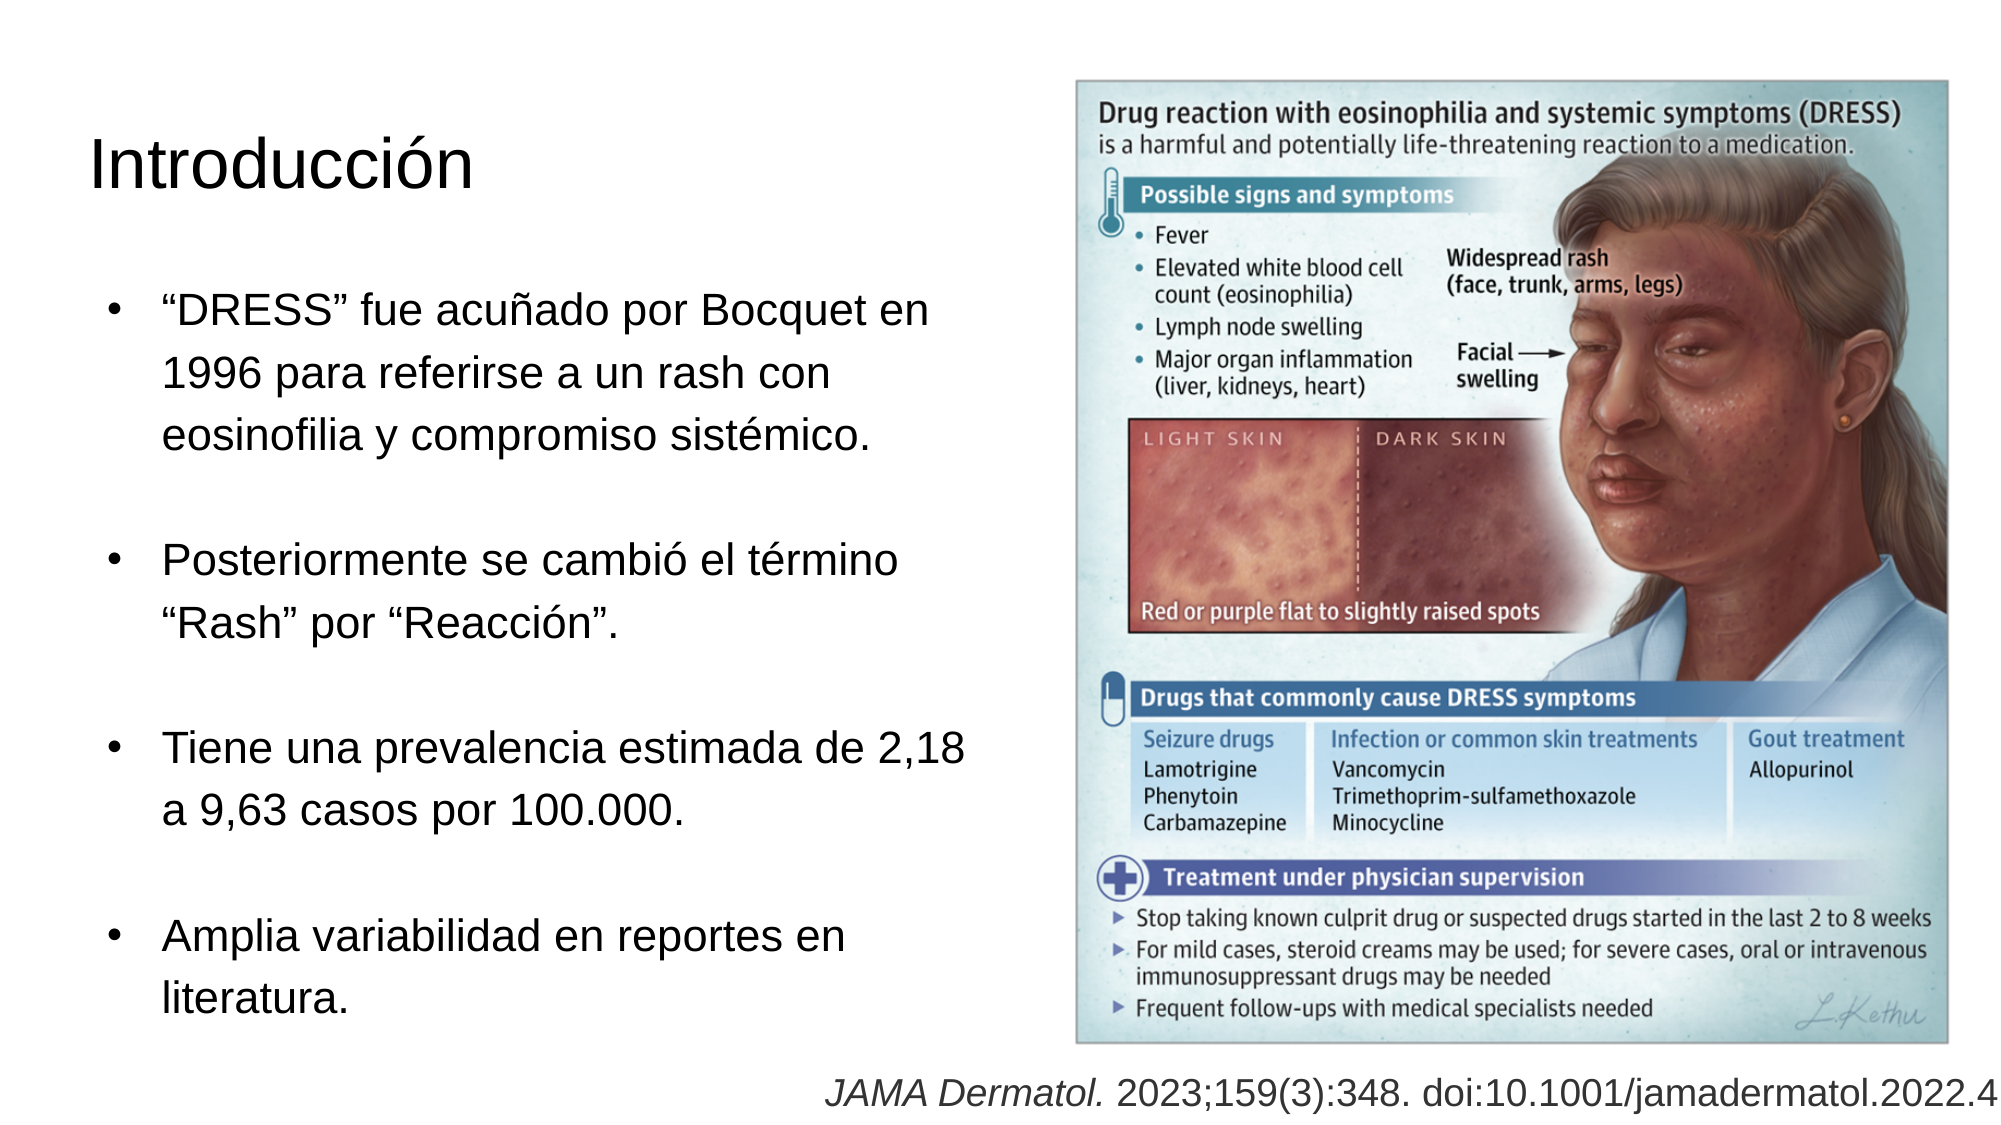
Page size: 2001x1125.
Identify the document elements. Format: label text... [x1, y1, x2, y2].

list “DRESS” fue acuñado por Bocquet en 1996 para referirse a un rash con eosinofilia y compromiso sistémico. Posteriormente se cambió el término “Rash” por “Reacción”. Tiene una prevalencia estimada de 2,18 a 9,63 casos por 100.000. Amplia variabilidad en reportes en literatura. [68, 252, 1020, 1049]
title Introducción [68, 97, 1065, 223]
picture [1071, 75, 1954, 1050]
text_box JAMA Dermatol. 2023;159(3):348. doi:10.1001/jamadermatol.2022.4519 [805, 1057, 2000, 1125]
